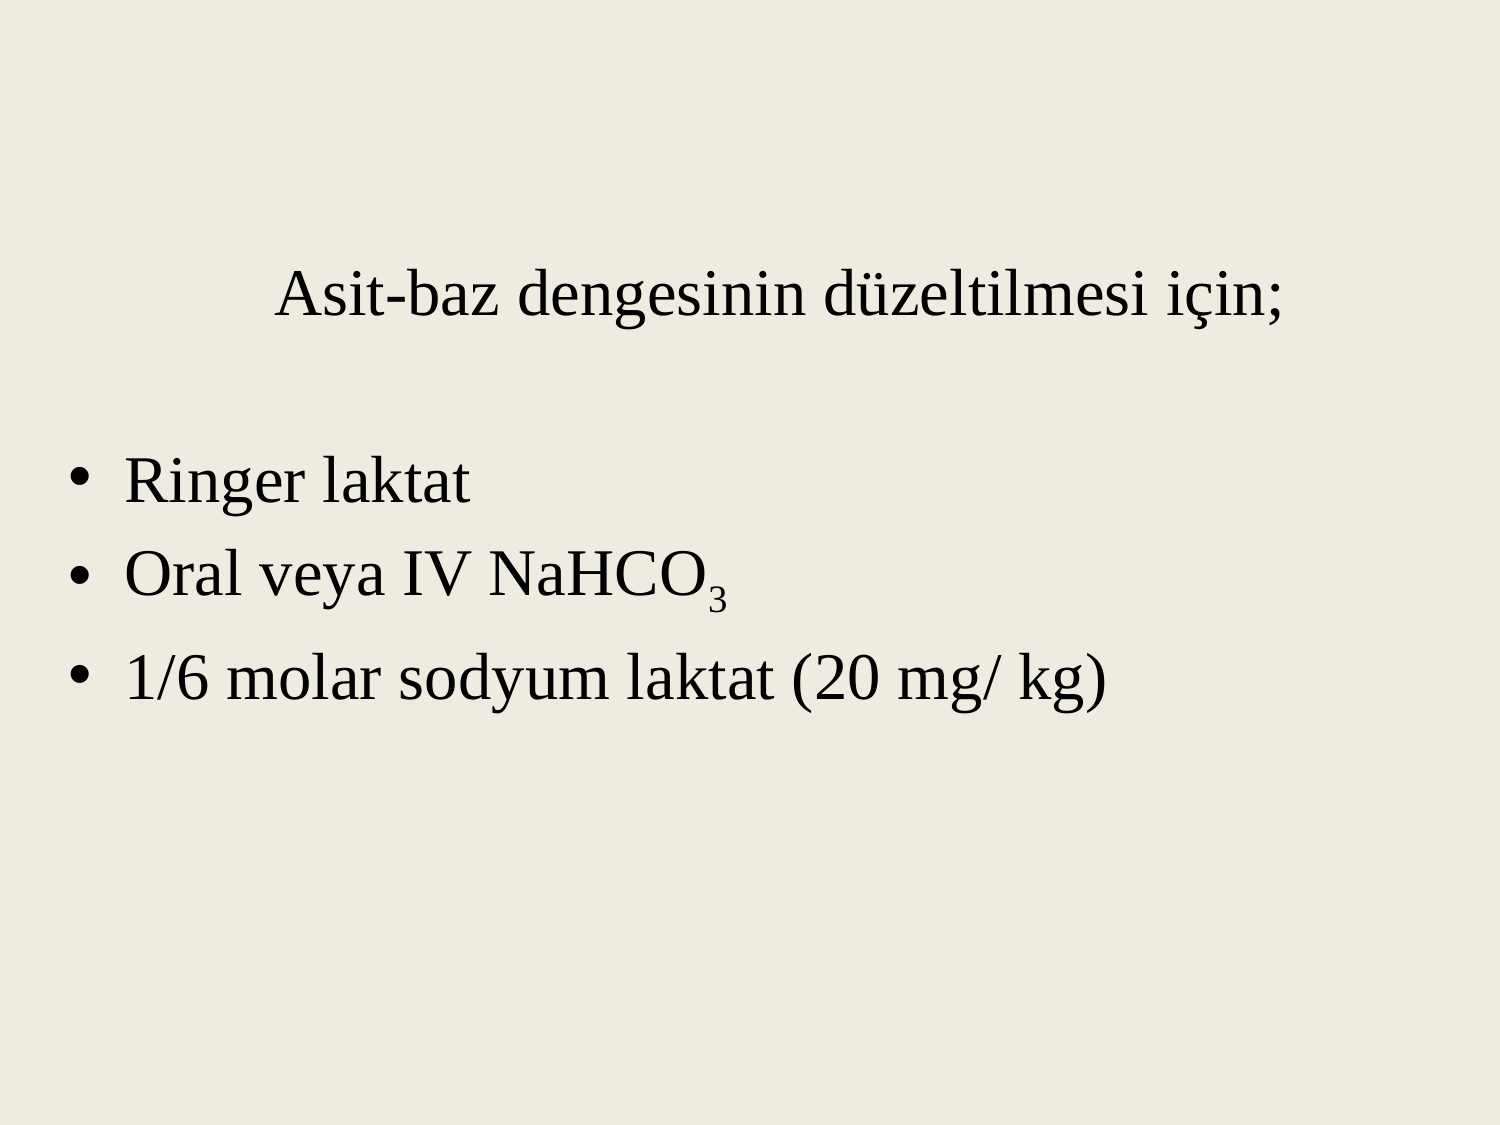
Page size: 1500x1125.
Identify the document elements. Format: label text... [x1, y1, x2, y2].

list Asit-baz dengesinin düzeltilmesi için; Ringer laktat Oral veya IV NaHCO3 1/6 molar sodyum laktat (20 mg/ kg) [52, 54, 1460, 1071]
